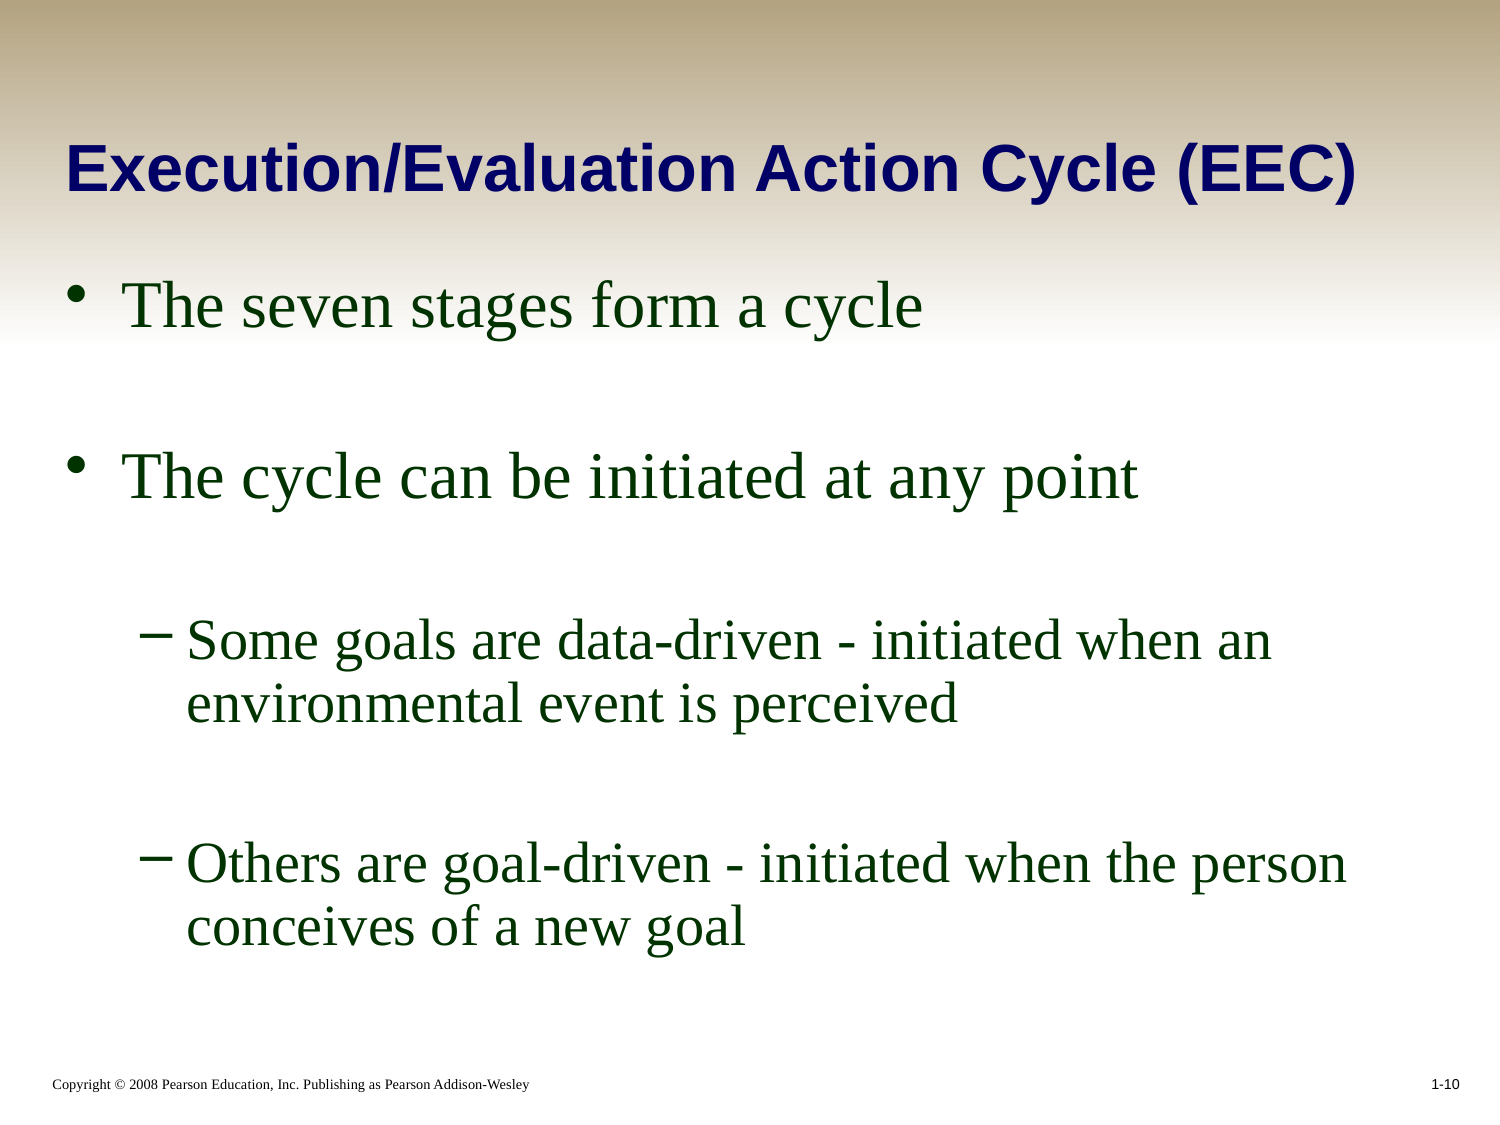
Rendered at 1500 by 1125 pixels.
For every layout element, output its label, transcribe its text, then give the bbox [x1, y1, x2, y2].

list The seven stages form a cycle The cycle can be initiated at any point Some goals are data-driven - initiated when an environmental event is perceived Others are goal-driven - initiated when the person conceives of a new goal [49, 262, 1411, 1013]
slide_number 1-10 [1162, 1024, 1476, 1101]
title Execution/Evaluation Action Cycle (EEC) [49, 49, 1463, 213]
